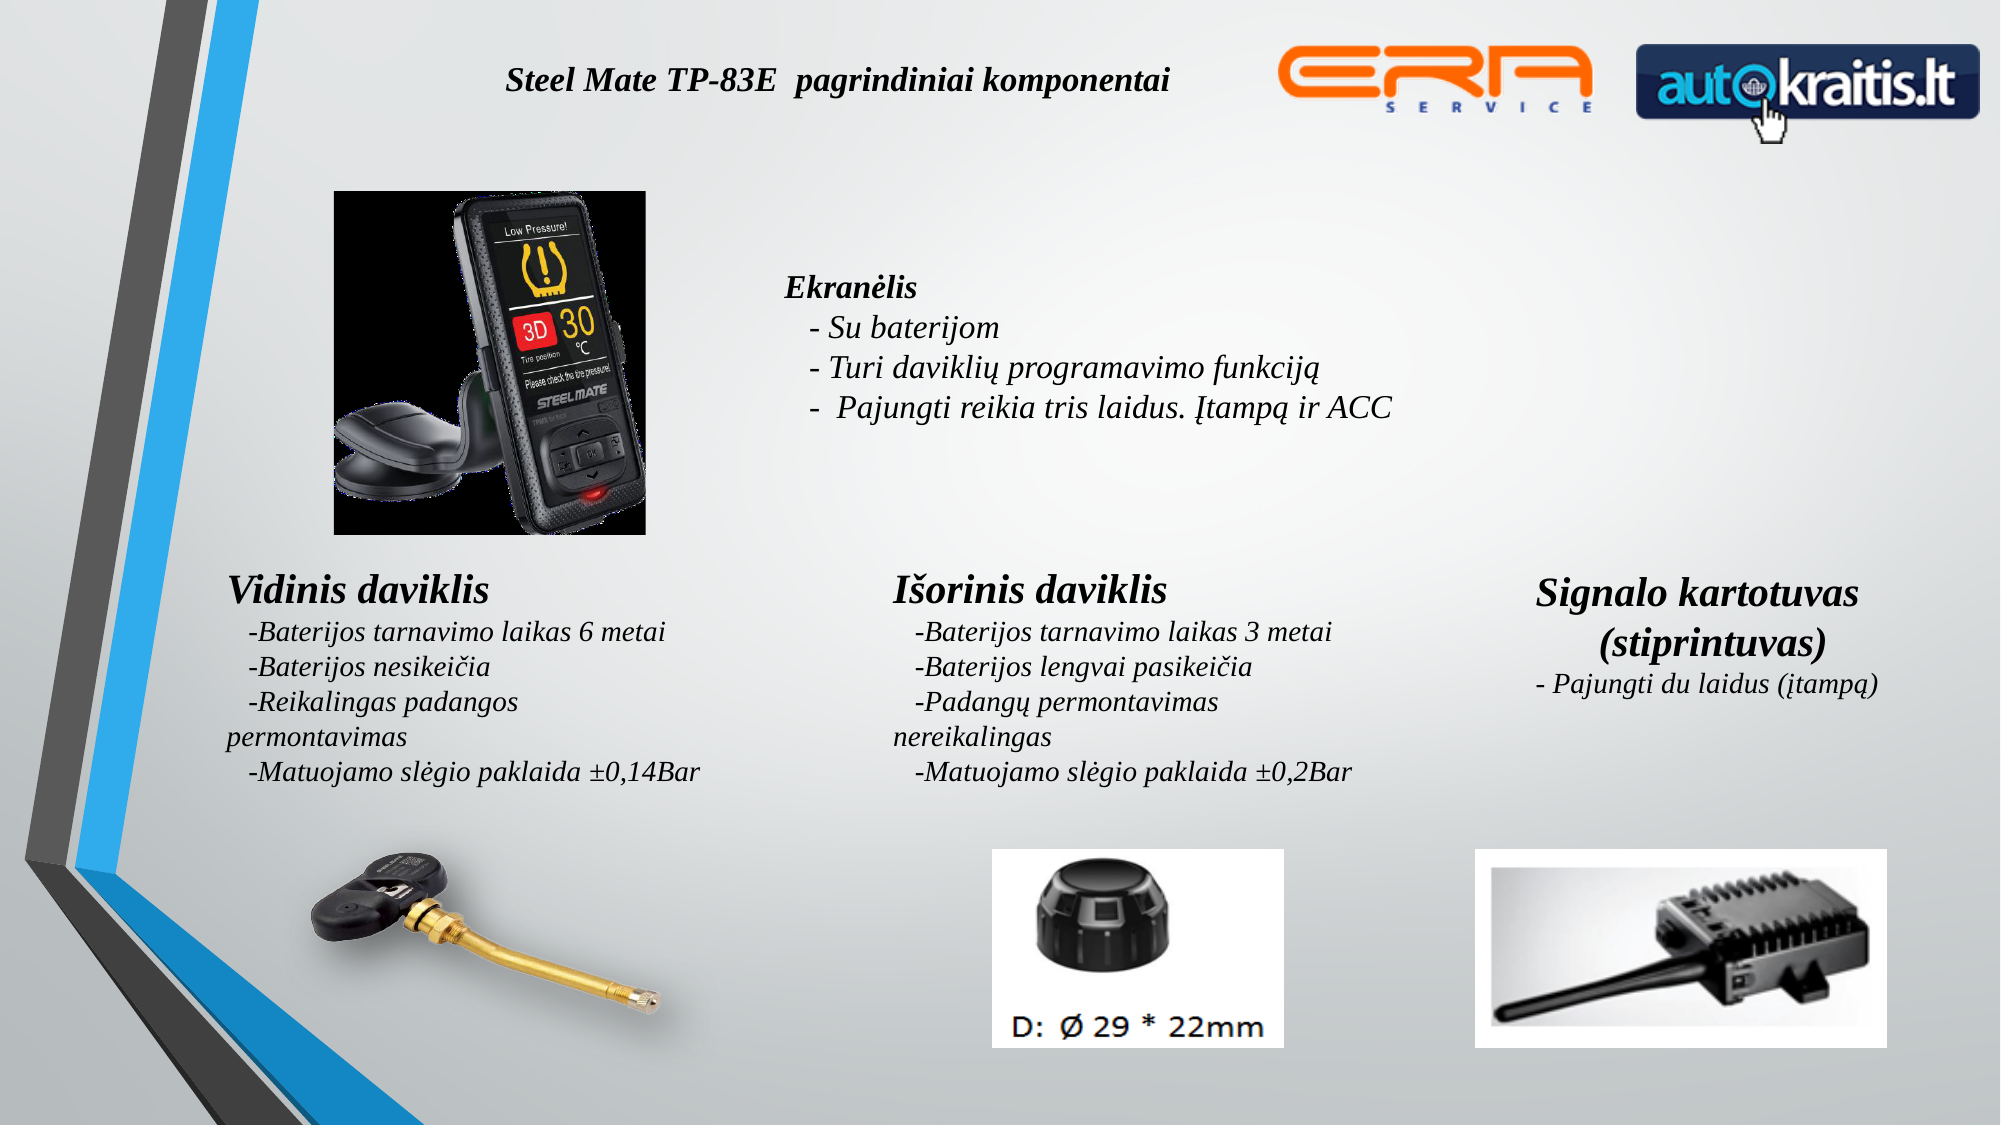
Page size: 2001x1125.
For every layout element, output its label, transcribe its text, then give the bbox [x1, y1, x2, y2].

title Steel Mate TP-83E pagrindiniai komponentai [16, 49, 1661, 183]
text_box Išorinis daviklis -Baterijos tarnavimo laikas 3 metai -Baterijos lengvai pasikeičia -Padangų permontavimas nereikalingas -Matuojamo slėgio paklaida ±0,2Bar [878, 554, 1398, 795]
text_box Vidinis daviklis -Baterijos tarnavimo laikas 6 metai -Baterijos nesikeičia -Reikalingas padangos permontavimas -Matuojamo slėgio paklaida ±0,14Bar [211, 554, 720, 795]
picture [1475, 849, 1888, 1048]
picture [1263, 43, 1610, 117]
text_box Signalo kartotuvas (stiprintuvas) - Pajungti du laidus (įtampą) [1520, 557, 1927, 707]
picture [333, 191, 646, 535]
picture [992, 849, 1284, 1048]
picture [286, 811, 694, 1048]
picture [1635, 43, 1981, 145]
text_box Ekranėlis - Su baterijom - Turi daviklių programavimo funkciją - Pajungti reikia tris laidus. Įtampą ir ACC [769, 258, 1426, 433]
